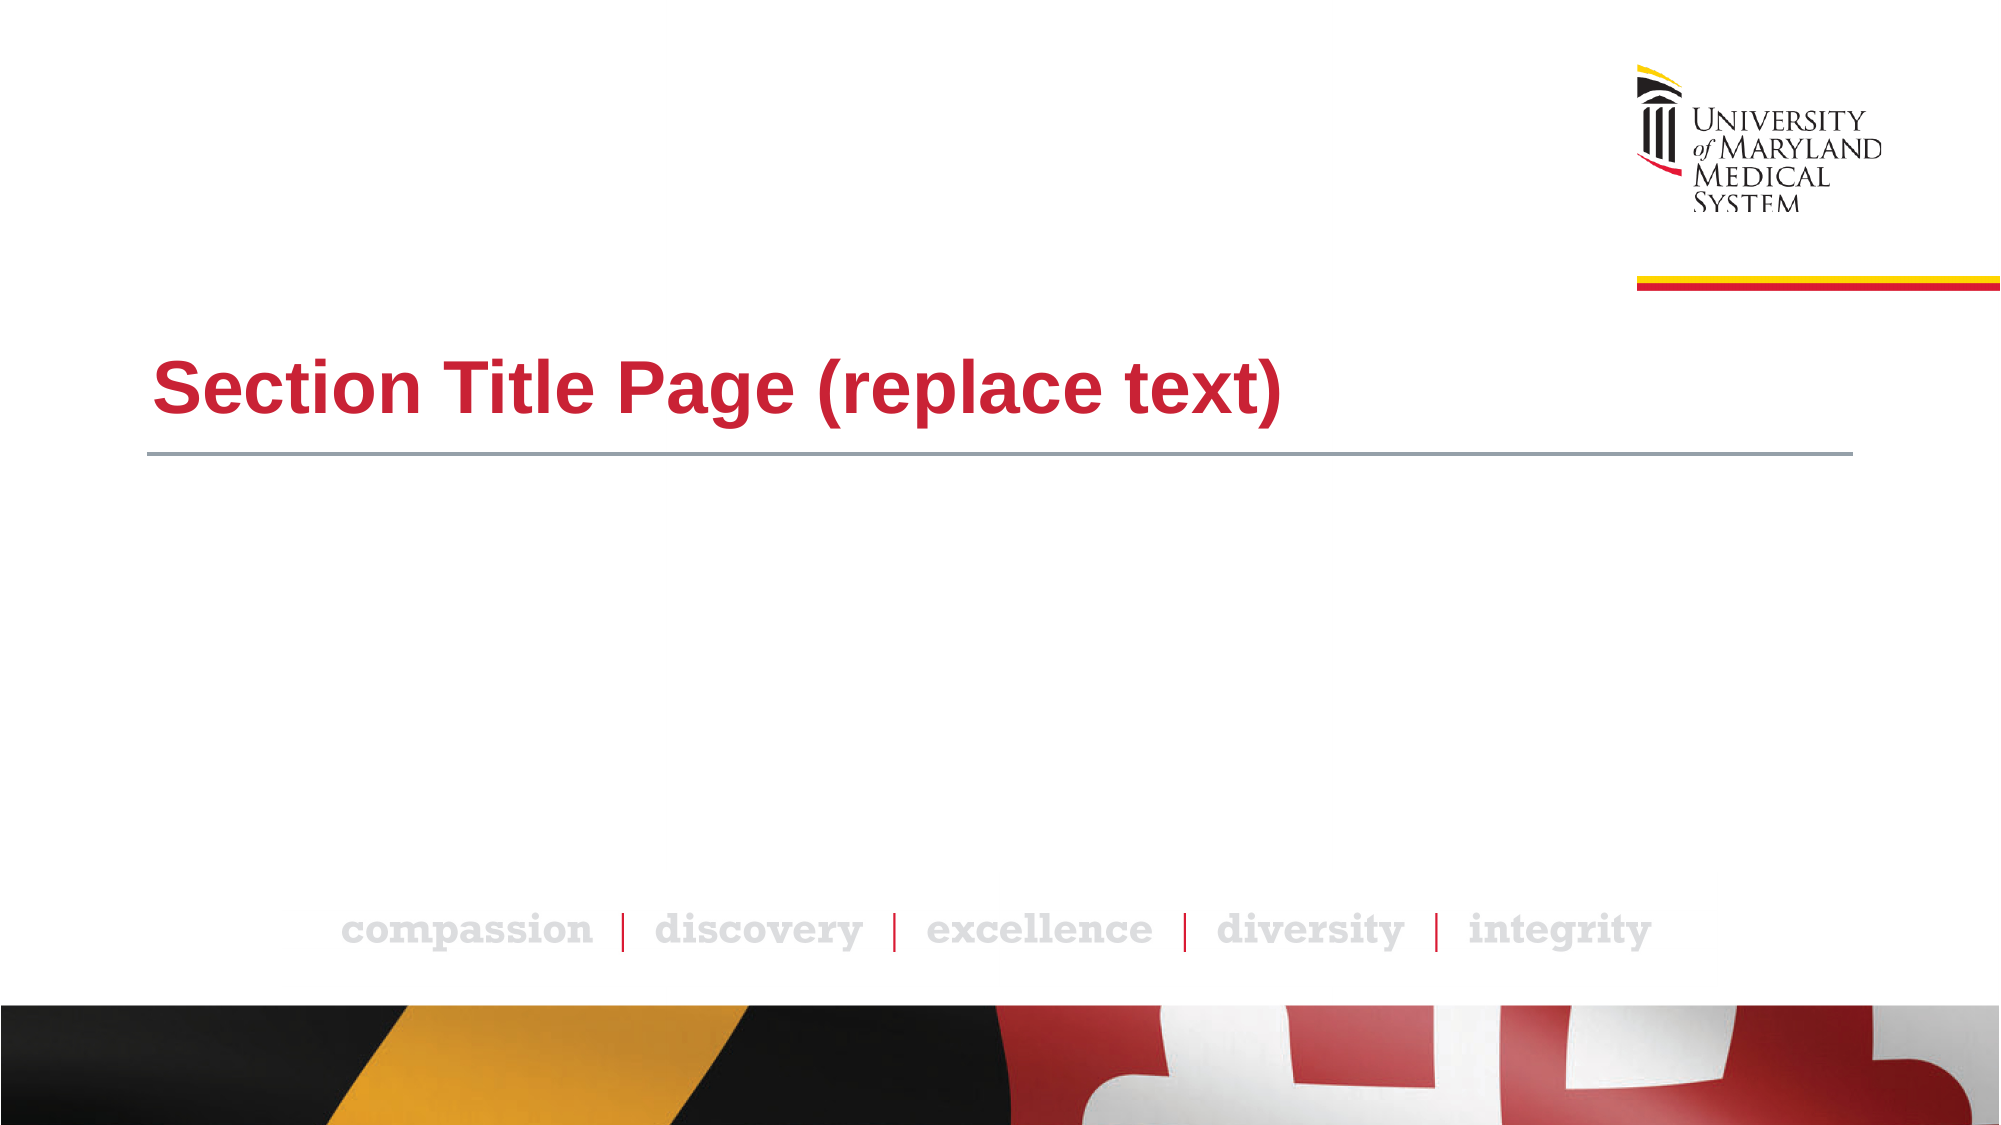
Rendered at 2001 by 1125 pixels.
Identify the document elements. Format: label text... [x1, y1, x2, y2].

picture [1, 0, 2000, 1125]
title Section Title Page (replace text) [137, 341, 1863, 452]
